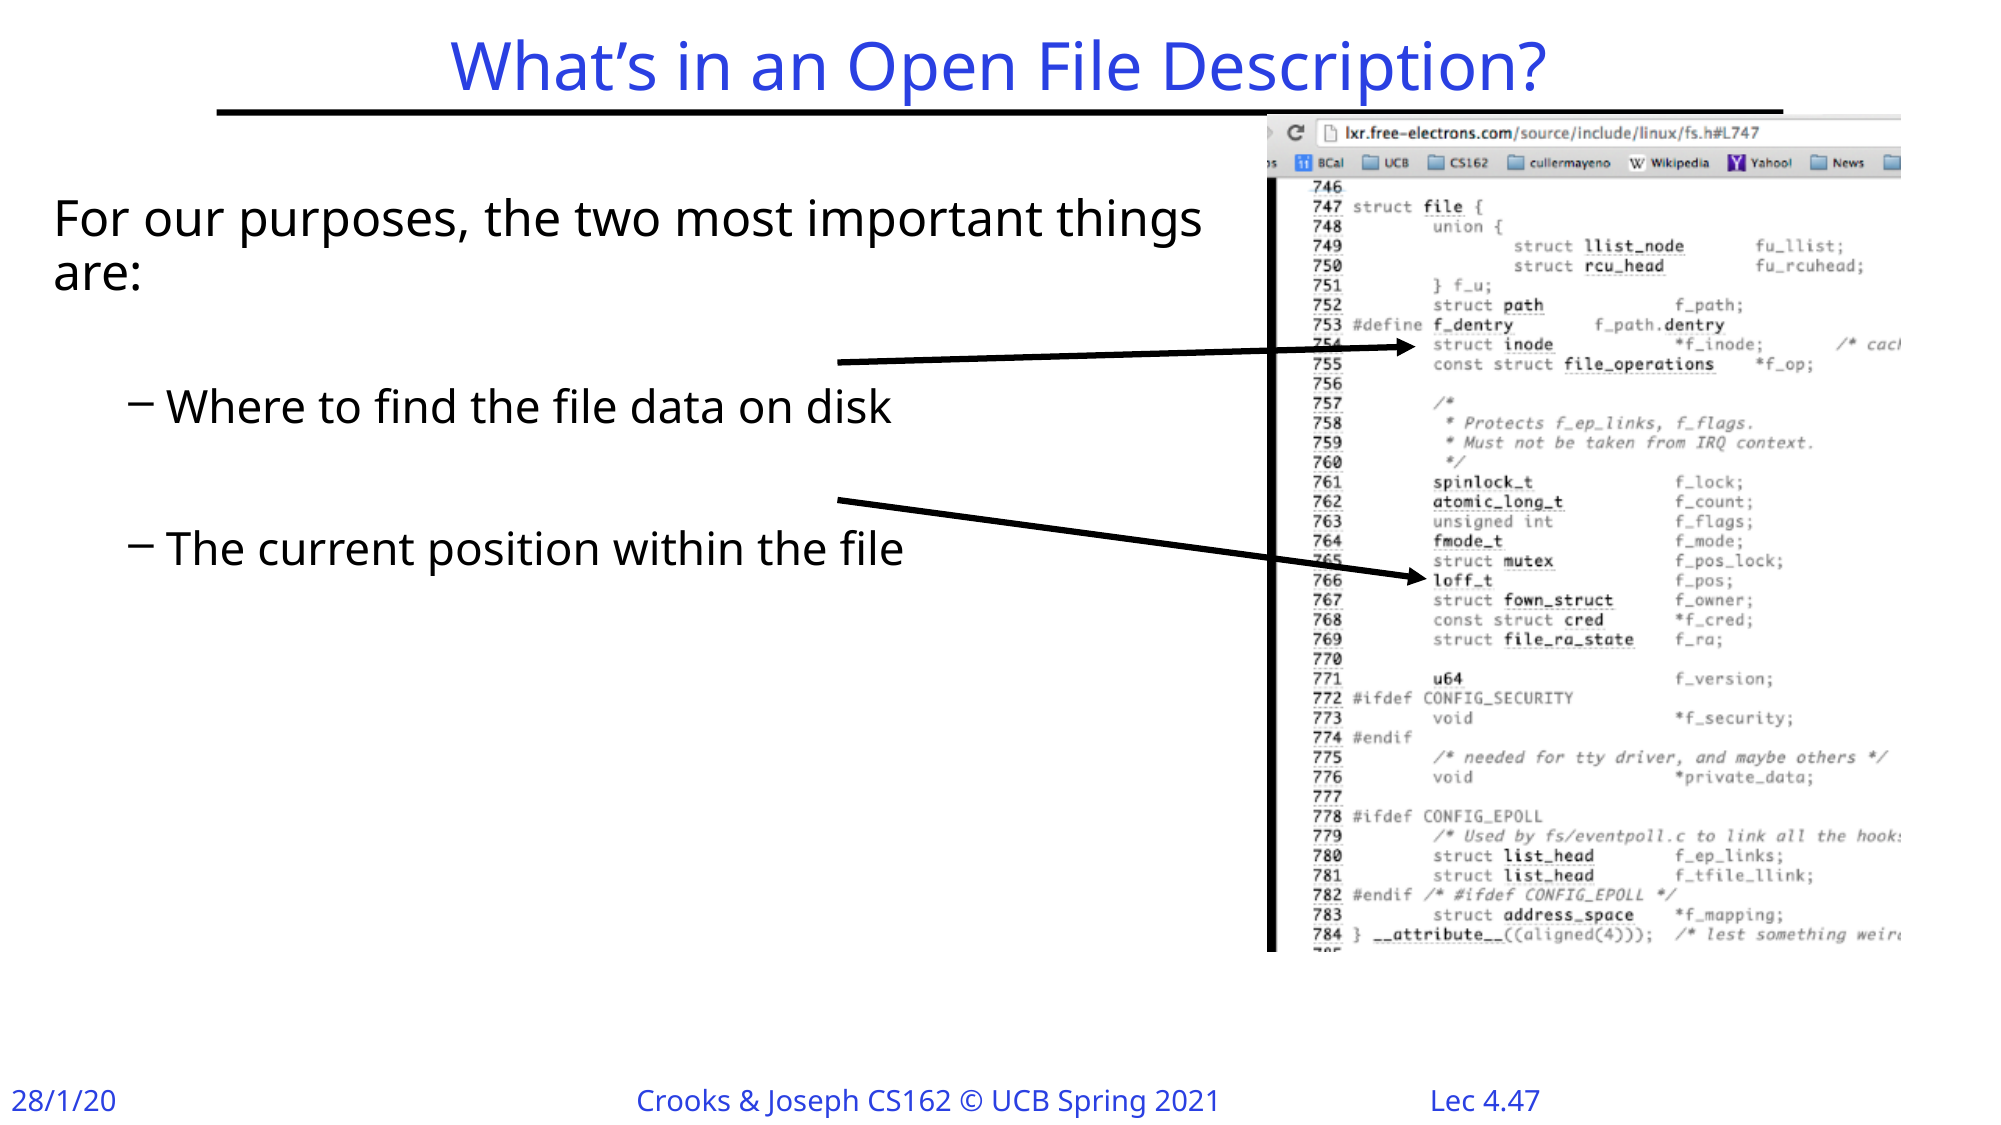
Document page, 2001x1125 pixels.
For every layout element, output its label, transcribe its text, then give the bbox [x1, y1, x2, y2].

title What’s in an Open File Description? [216, 24, 1784, 113]
picture [1267, 113, 1902, 952]
list For our purposes, the two most important things are: Where to find the file data on disk The current position within the file [38, 185, 1262, 900]
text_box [837, 499, 1428, 580]
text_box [837, 346, 1416, 363]
